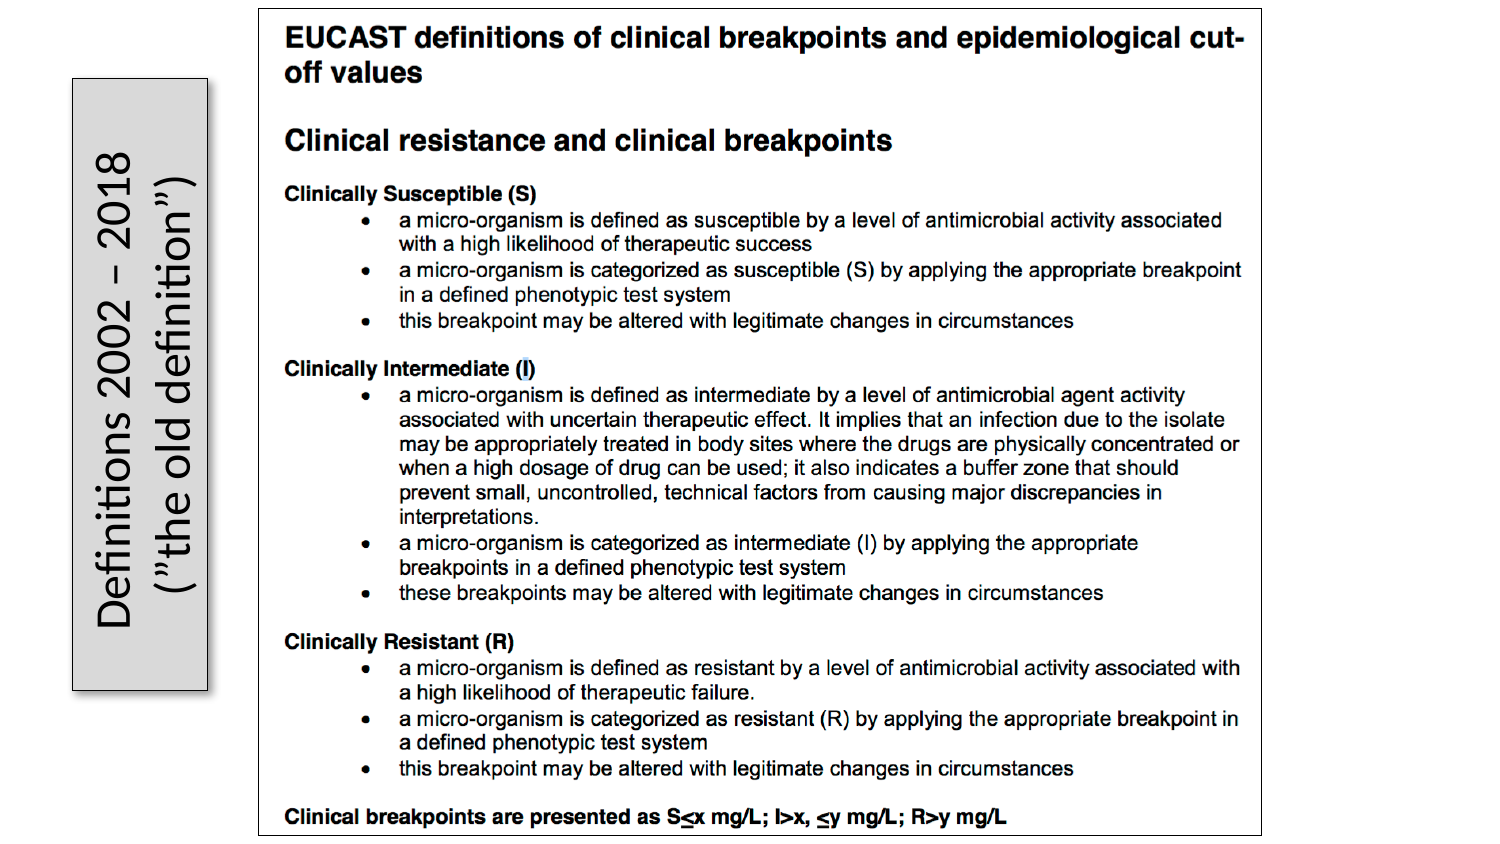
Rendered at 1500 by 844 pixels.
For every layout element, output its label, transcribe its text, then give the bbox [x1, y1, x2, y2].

picture [258, 8, 1262, 836]
text_box Definitions 2002 – 2018 (”the old definition”) [72, 78, 208, 691]
